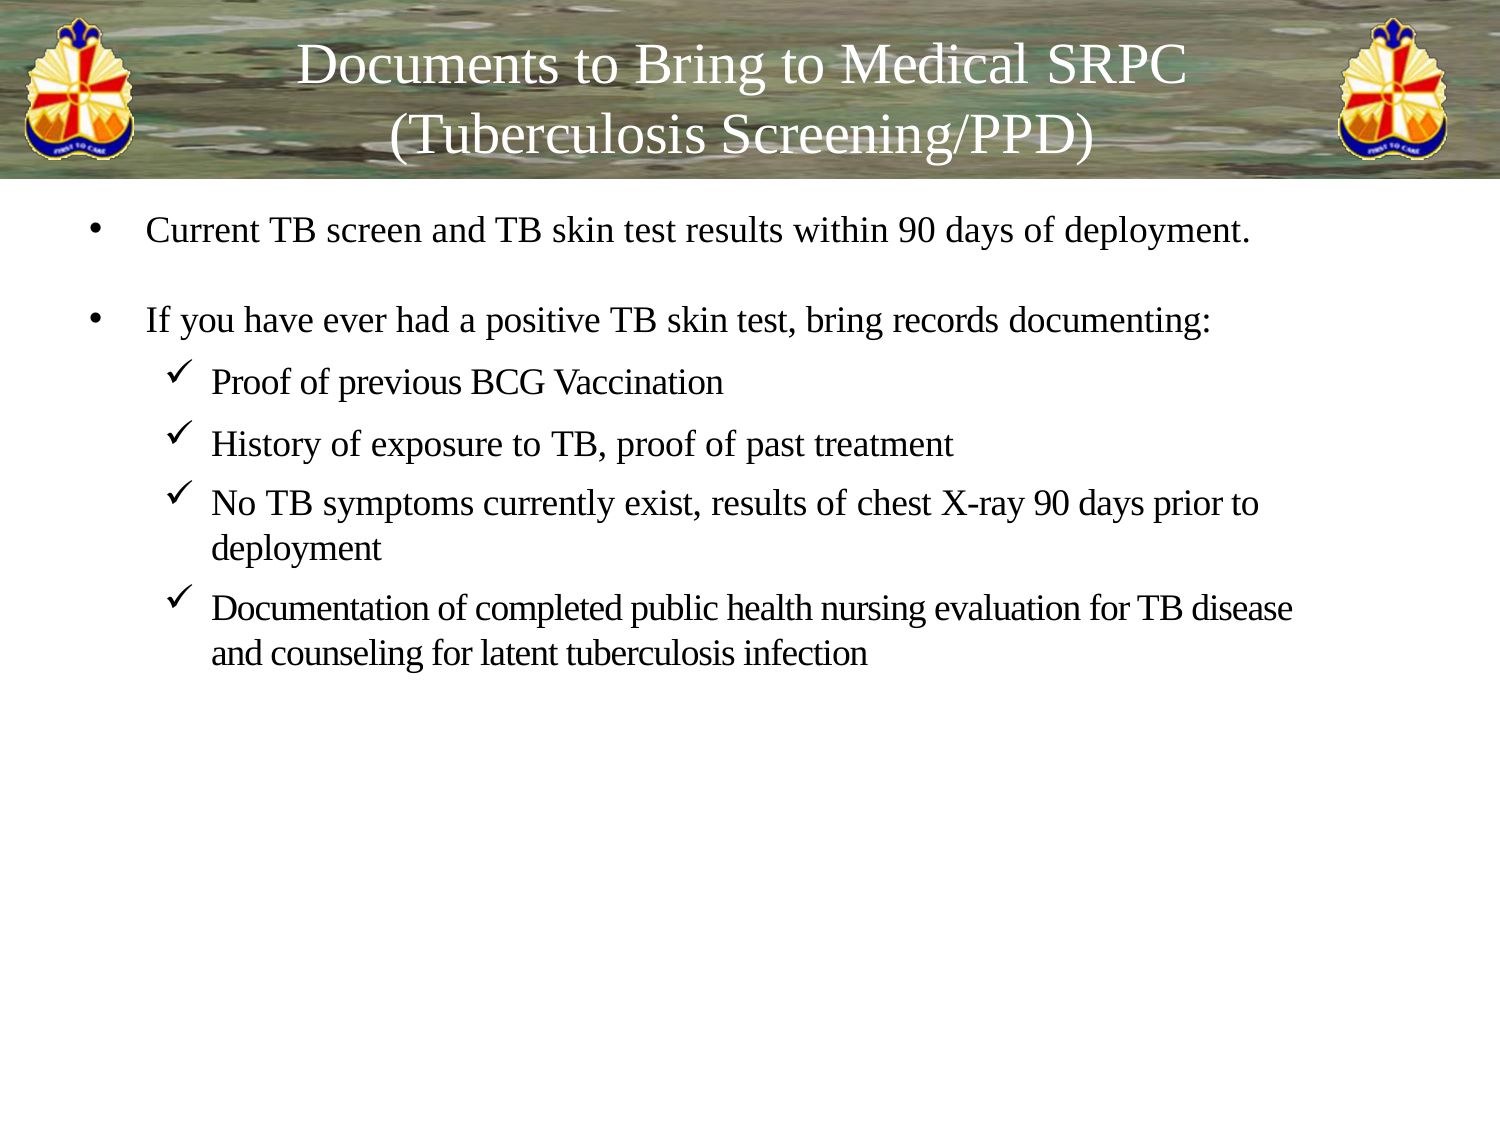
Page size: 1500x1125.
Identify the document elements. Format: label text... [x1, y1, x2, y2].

title Documents to Bring to Medical SRPC (Tuberculosis Screening/PPD) [150, 24, 1334, 204]
picture [0, 0, 1500, 179]
text_box Current TB screen and TB skin test results within 90 days of deployment. If you have ever had a positive TB skin test, bring records documenting: Proof of previous BCG Vaccination History of exposure to TB, proof of past treatment No TB symptoms currently exist, results of chest X‐ray 90 days prior to deployment Documentation of completed public health nursing evaluation for TB disease and counseling for latent tuberculosis infection [87, 204, 1334, 673]
